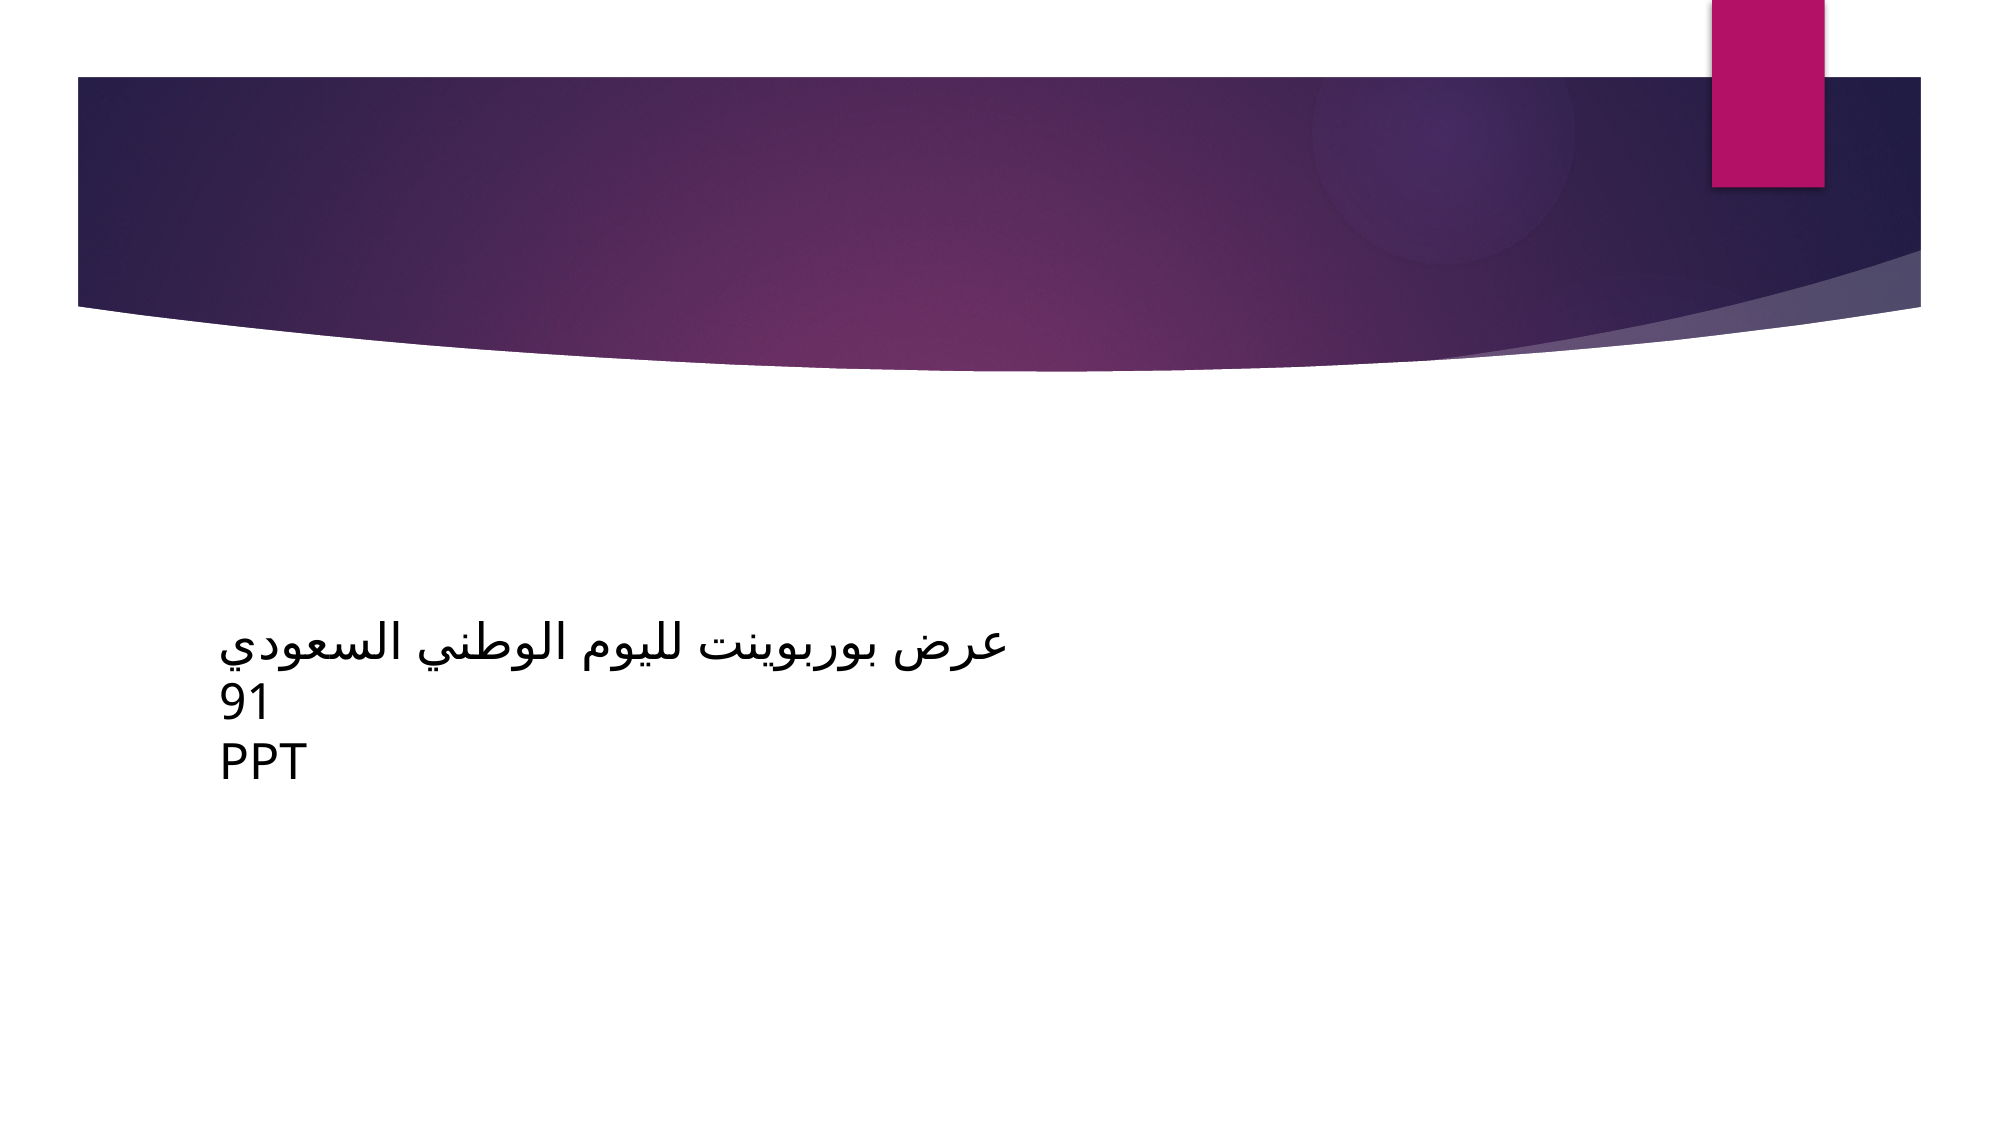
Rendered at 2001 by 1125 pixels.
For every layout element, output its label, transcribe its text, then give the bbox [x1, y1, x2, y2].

text_box عرض بوربوينت لليوم الوطني السعودي 91 PPT [204, 602, 1093, 797]
